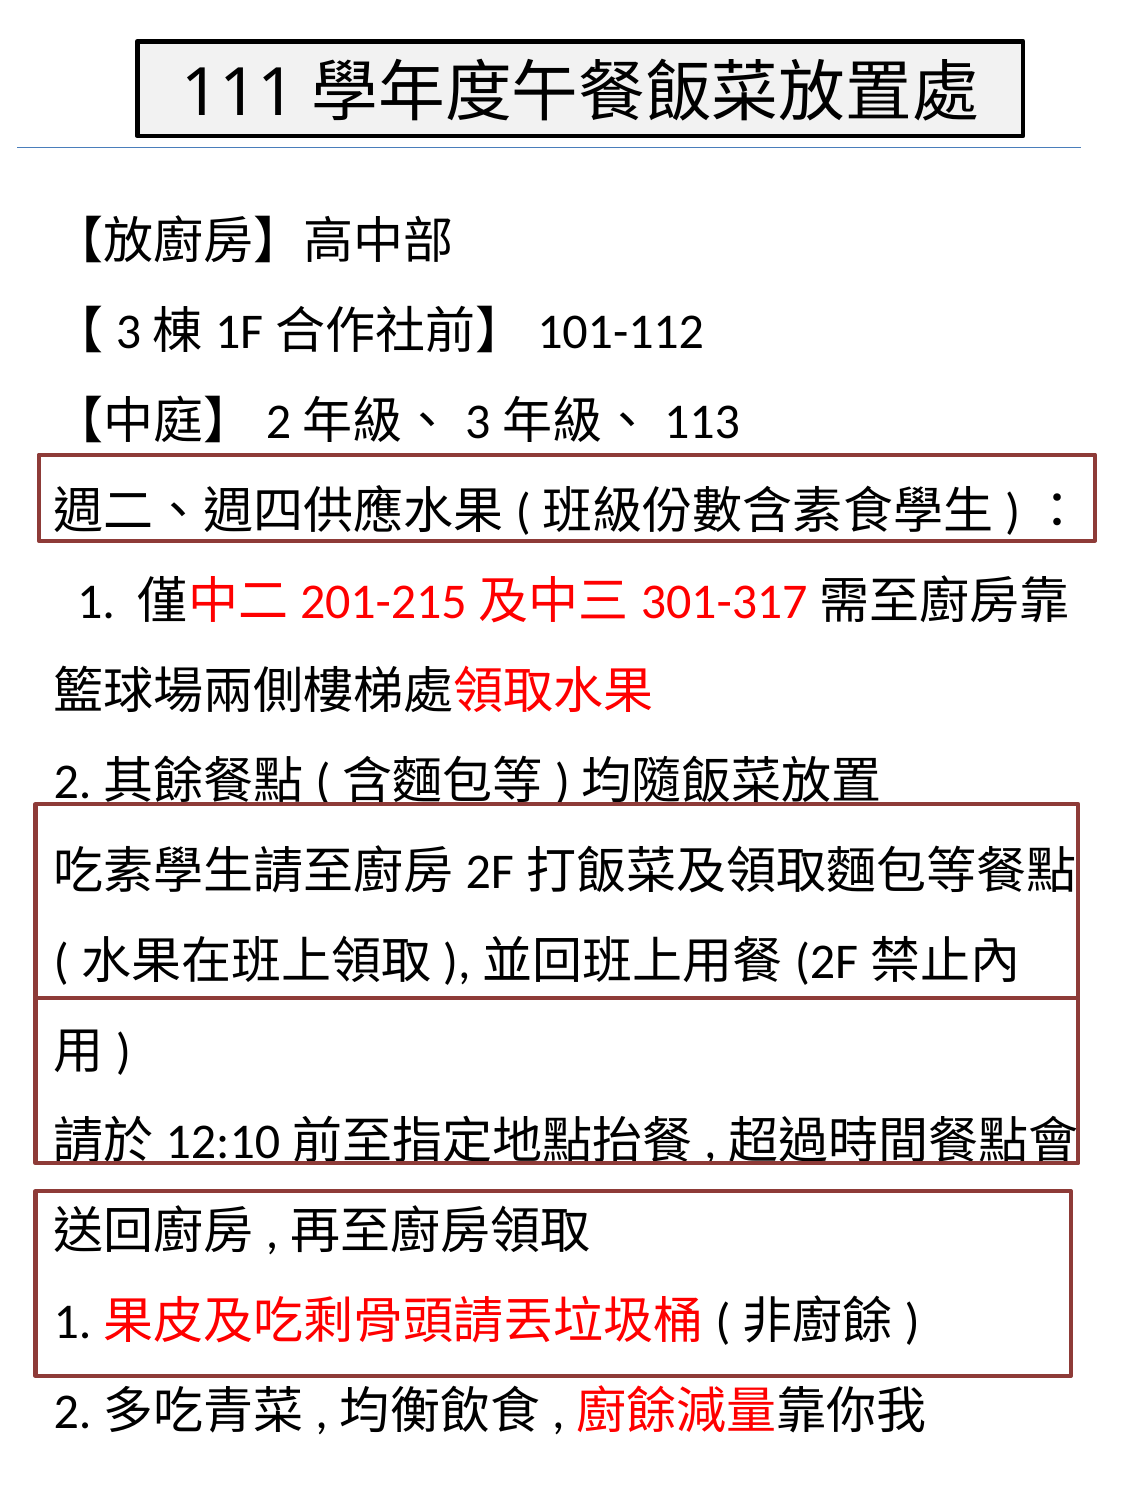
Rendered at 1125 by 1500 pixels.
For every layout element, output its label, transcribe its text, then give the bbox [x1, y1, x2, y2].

text_box [33, 802, 1080, 996]
text_box [33, 996, 1080, 1165]
title 【放廚房】高中部 【3棟1F合作社前】101-112 【中庭】2年級、3年級、113 週二、週四供應水果(班級份數含素食學生)： 1. 僅中二201-215及中三301-317需至廚房靠籃球場兩側樓梯處領取水果 2.其餘餐點(含麵包等)均隨飯菜放置 吃素學生請至廚房2F打飯菜及領取麵包等餐點(水果在班上領取),並回班上用餐(2F禁止內用) 請於12:10前至指定地點抬餐,超過時間餐點會送回廚房,再至廚房領取 1.果皮及吃剩骨頭請丟垃圾桶(非廚餘) 2.多吃青菜,均衡飲食,廚餘減量靠你我 [38, 171, 1102, 999]
text_box [37, 453, 1097, 543]
text_box 111學年度午餐飯菜放置處 [137, 41, 1024, 136]
text_box [33, 1189, 1073, 1378]
